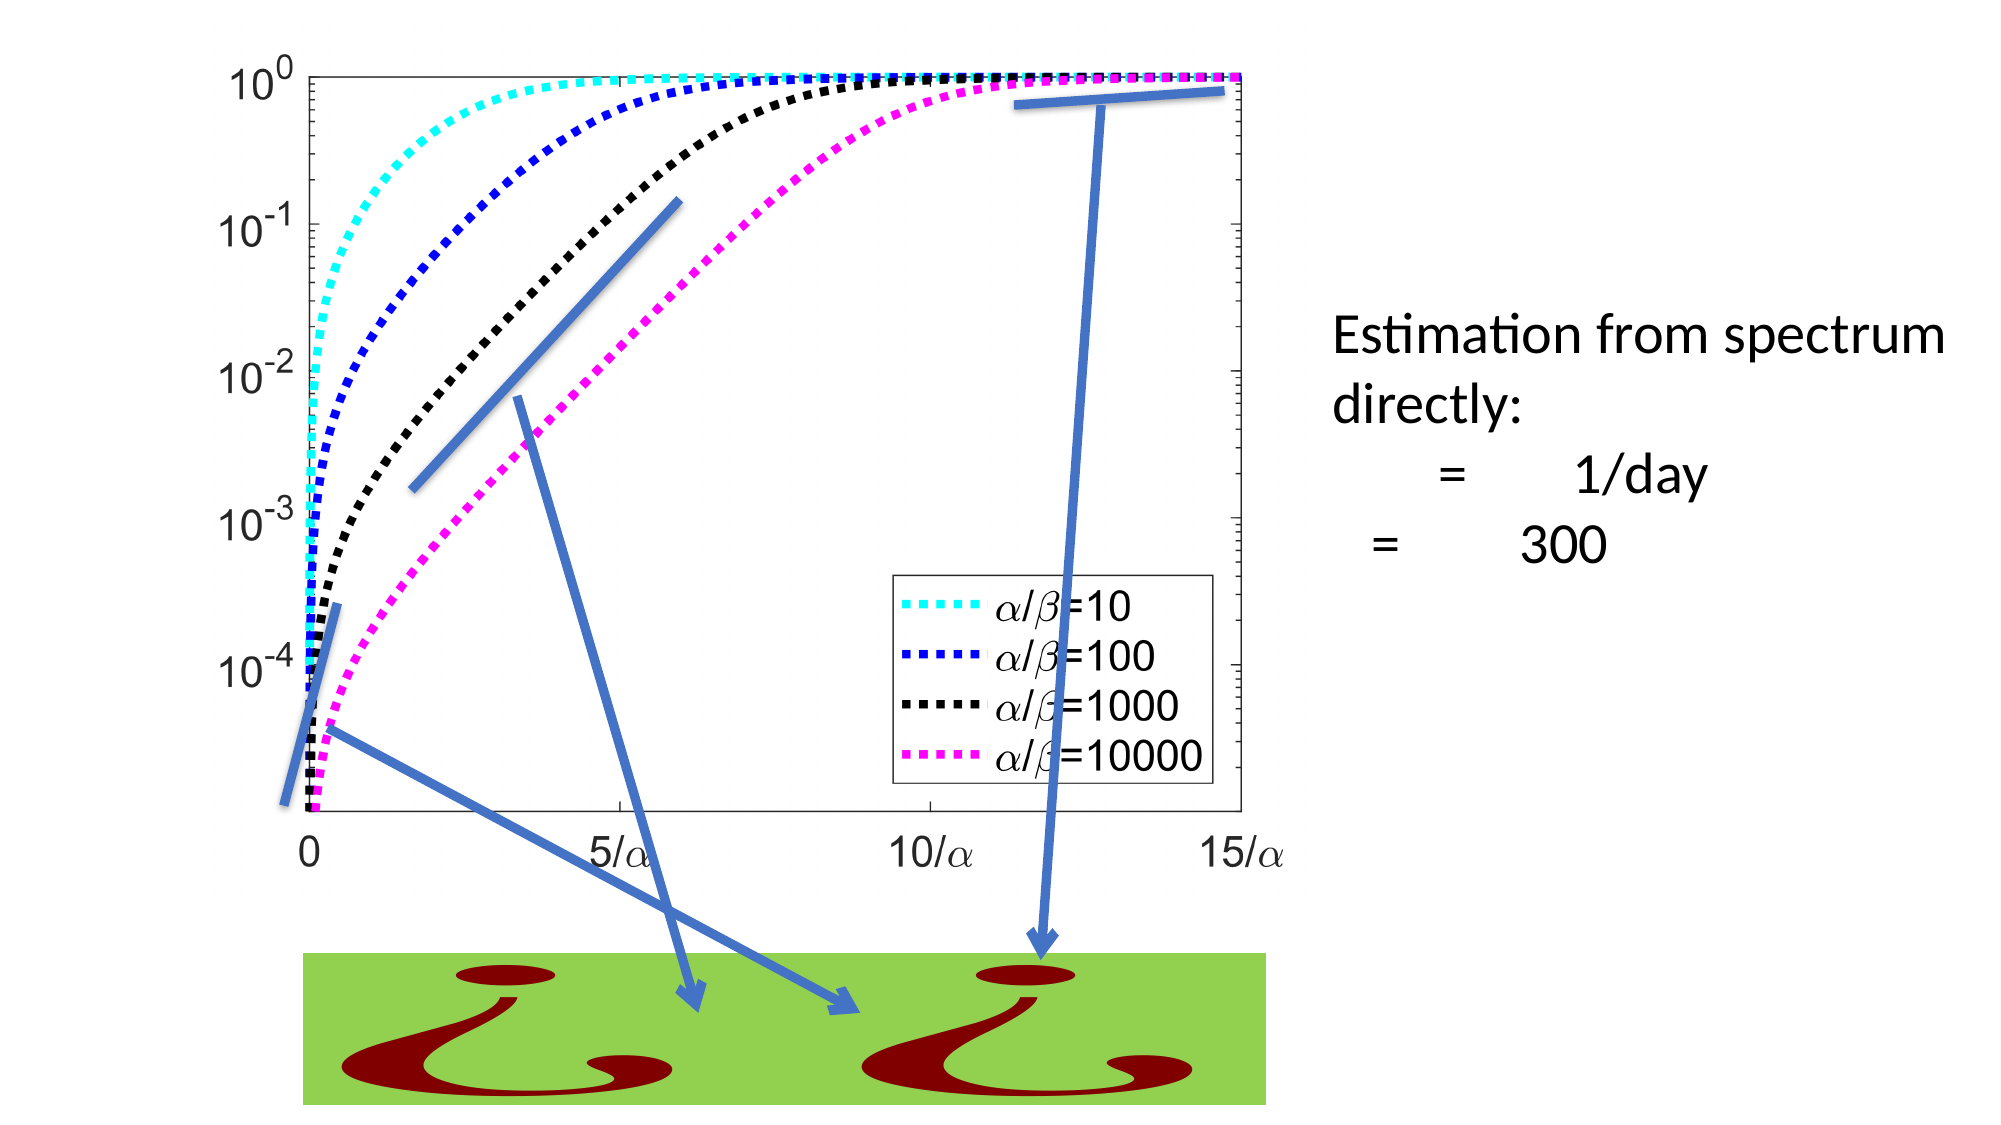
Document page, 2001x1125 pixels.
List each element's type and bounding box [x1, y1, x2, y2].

text_box [1040, 105, 1101, 961]
text_box [1013, 90, 1225, 106]
text_box [327, 727, 861, 1013]
picture [153, 9, 1355, 911]
text_box [283, 602, 338, 806]
text_box [516, 395, 699, 727]
text_box [411, 199, 680, 491]
